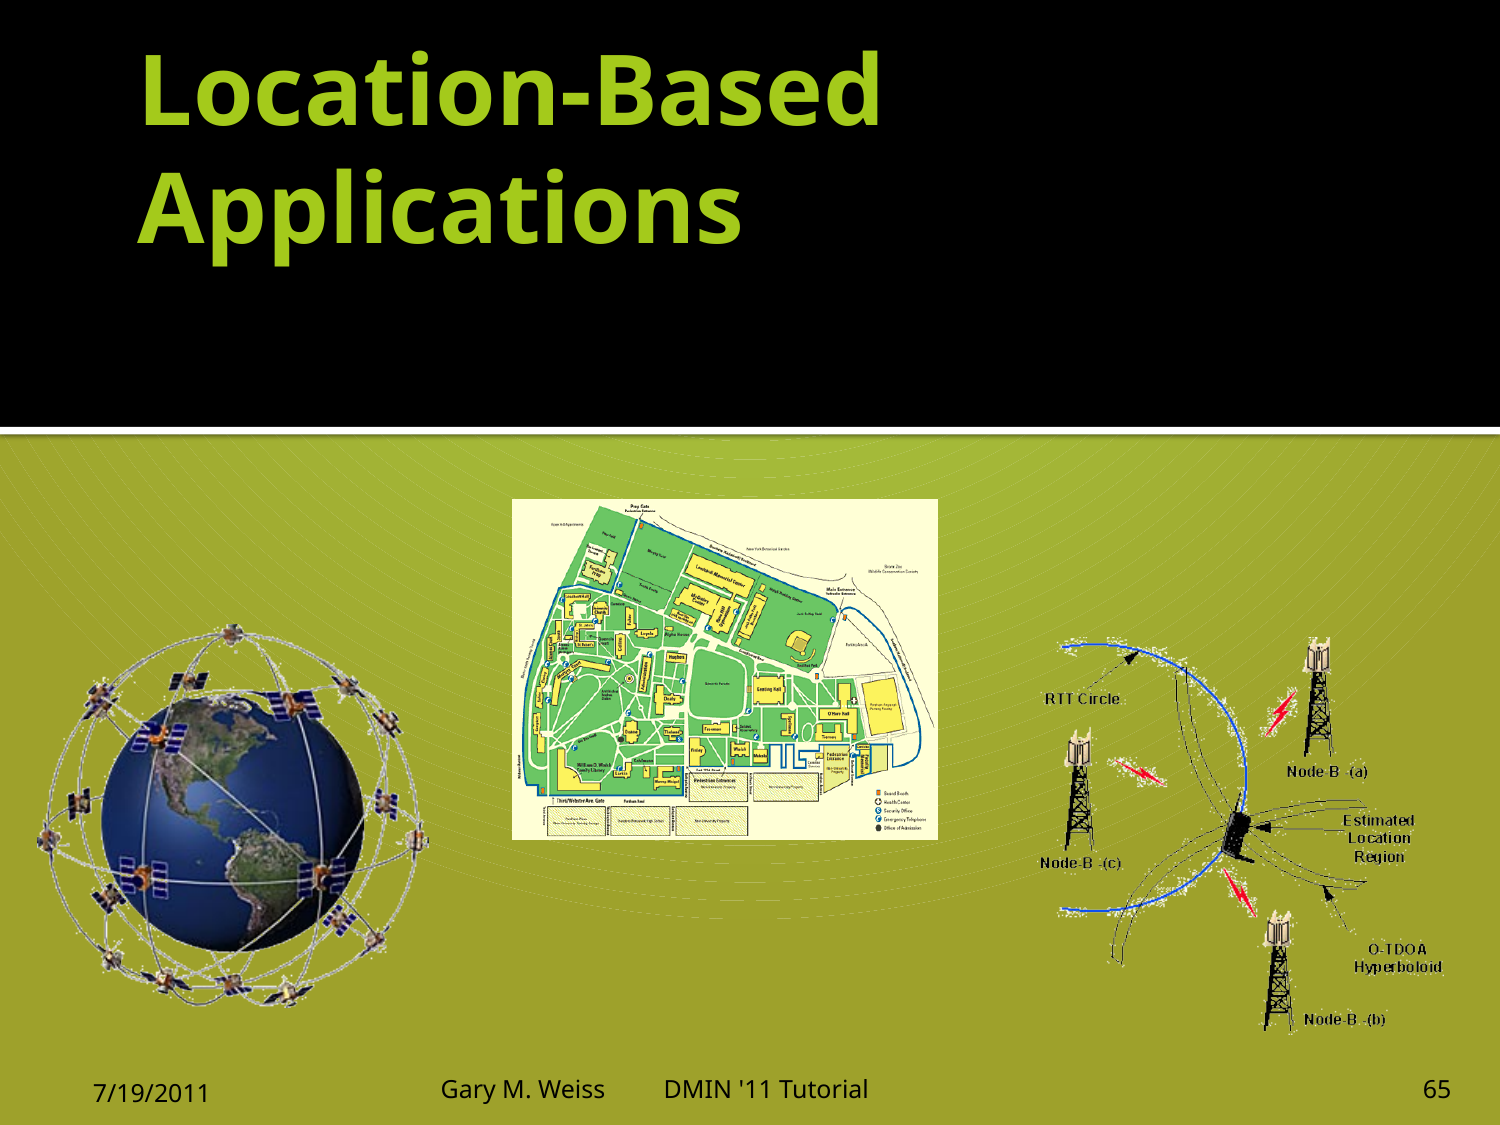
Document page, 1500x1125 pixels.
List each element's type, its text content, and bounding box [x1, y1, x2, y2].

picture [512, 499, 938, 840]
slide_number 65 [1345, 1062, 1467, 1108]
picture [37, 624, 429, 1008]
footer Gary M. Weiss DMIN '11 Tutorial [433, 1062, 1337, 1108]
title Location-Based Applications [123, 99, 1438, 263]
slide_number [75, 1062, 425, 1108]
picture [1037, 637, 1444, 1035]
